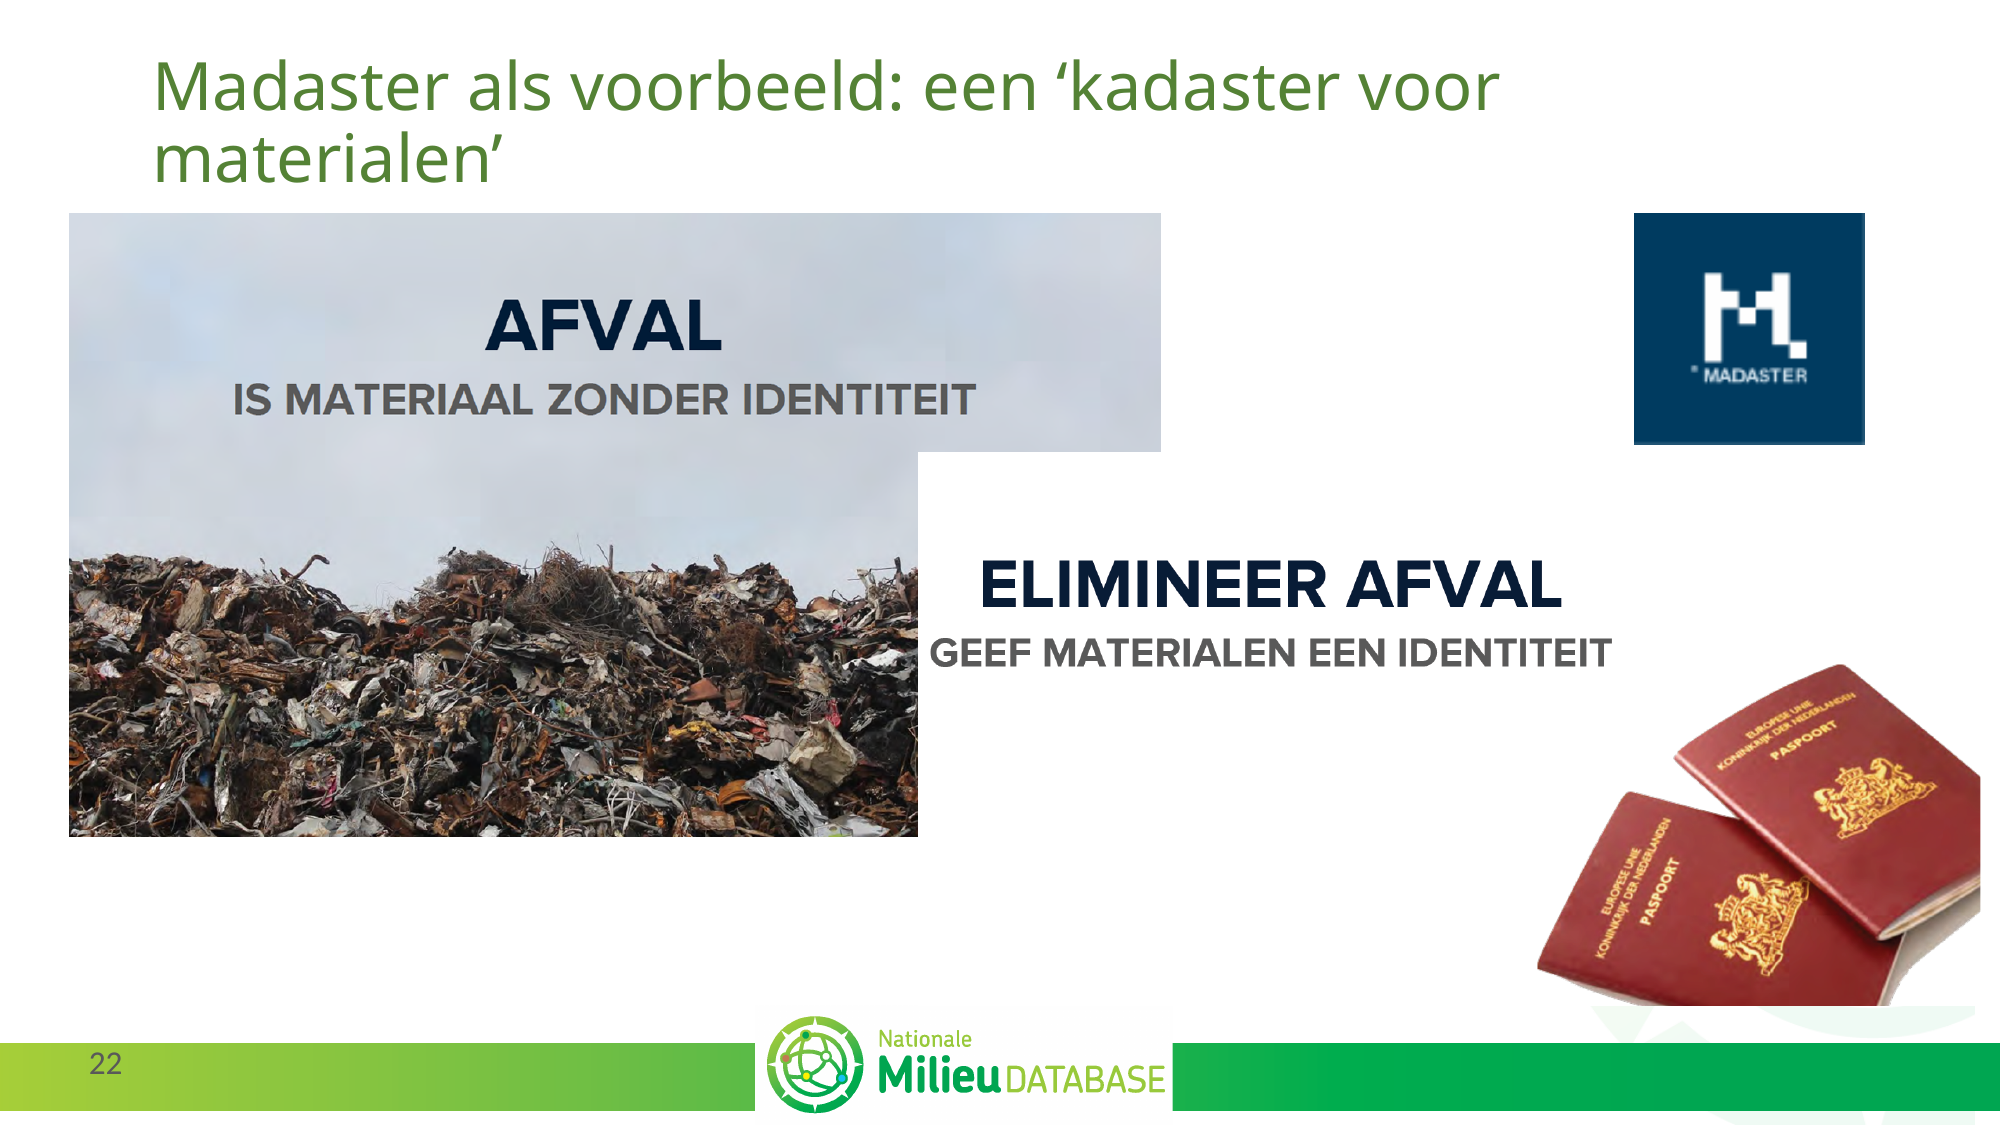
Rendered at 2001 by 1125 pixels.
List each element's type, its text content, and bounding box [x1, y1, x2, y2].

title Madaster als voorbeeld: een ‘kadaster voor materialen’ [137, 59, 1863, 190]
picture [0, 213, 2000, 1125]
slide_number 22 [43, 1052, 138, 1081]
